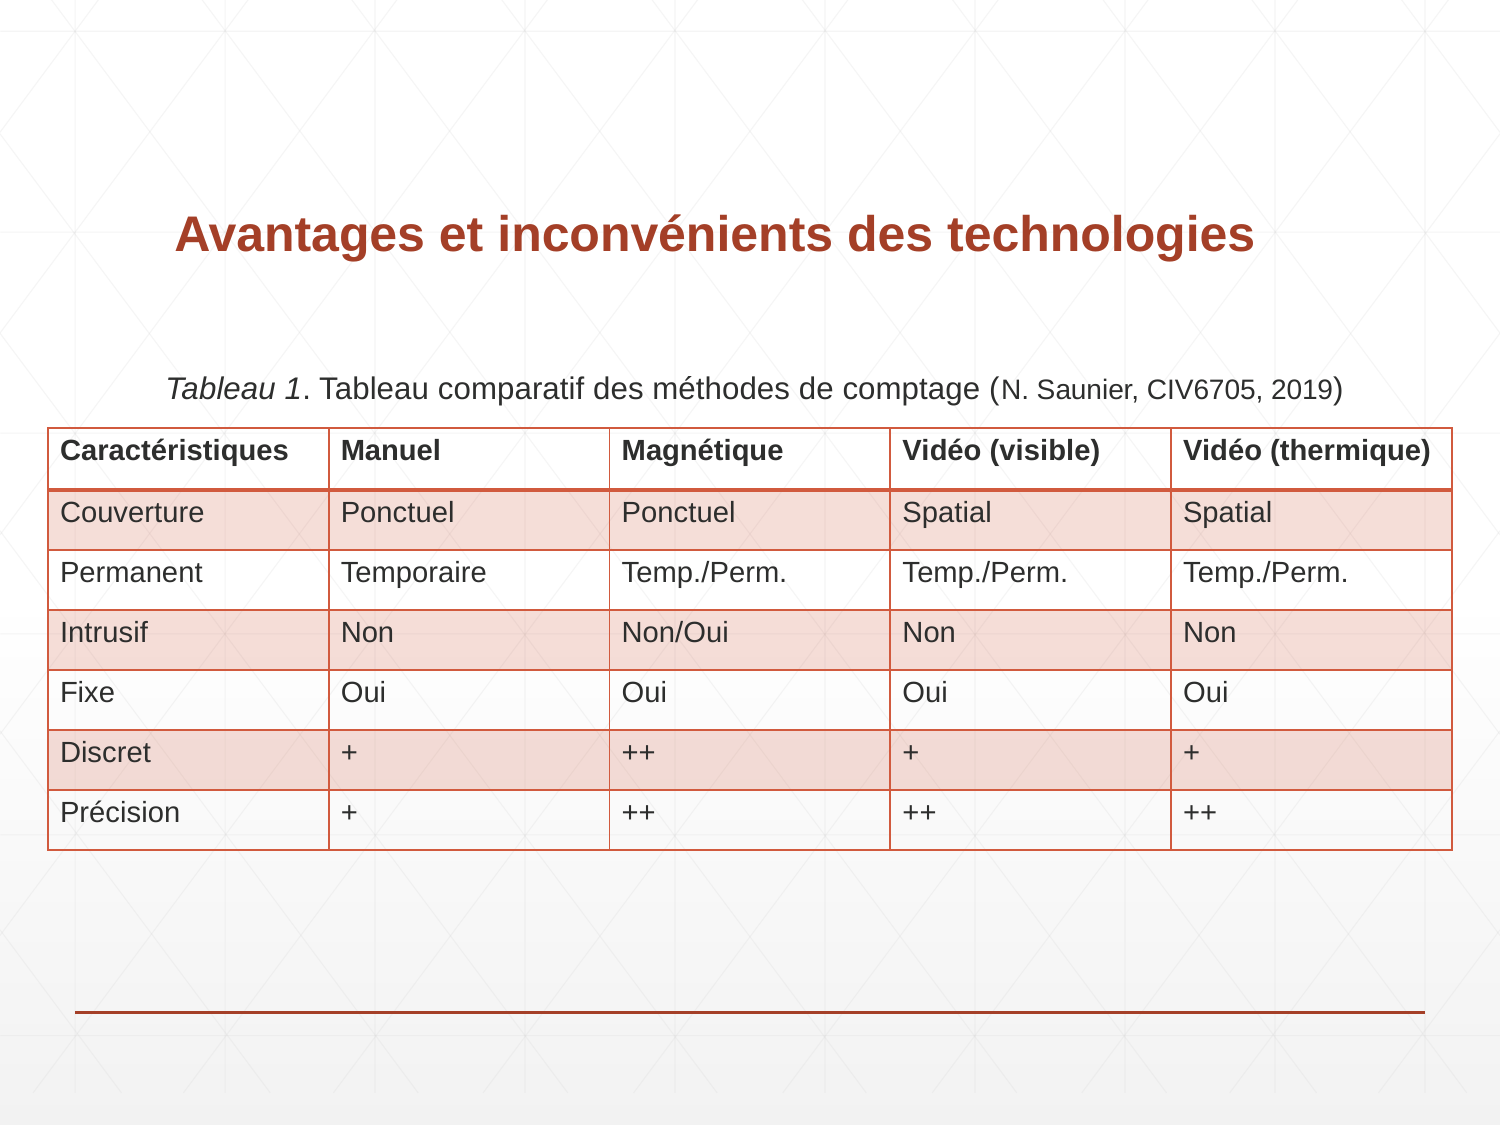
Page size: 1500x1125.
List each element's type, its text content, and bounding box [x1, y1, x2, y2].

text_box Tableau 1. Tableau comparatif des méthodes de comptage (N. Saunier, CIV6705, 2019) [150, 361, 1359, 414]
table_cell Spatial [891, 492, 1170, 549]
table_cell Non [330, 611, 609, 669]
table_cell ++ [891, 791, 1170, 849]
table_cell + [330, 731, 609, 789]
table_cell ++ [1172, 791, 1451, 849]
table_cell Oui [330, 671, 609, 729]
table_cell Oui [891, 671, 1170, 729]
table_cell Temp./Perm. [610, 551, 889, 609]
table_cell Non [1172, 611, 1451, 669]
table_cell + [891, 731, 1170, 789]
table_cell Temporaire [330, 551, 609, 609]
table_cell Fixe [49, 671, 328, 729]
table_cell Ponctuel [610, 492, 889, 549]
table_header Vidéo (thermique) [1172, 429, 1451, 488]
table_cell Temp./Perm. [891, 551, 1170, 609]
table_cell Couverture [49, 492, 328, 549]
table_cell Spatial [1172, 492, 1451, 549]
table_cell Ponctuel [330, 492, 609, 549]
table_cell Oui [610, 671, 889, 729]
table_header Caractéristiques [49, 429, 328, 488]
table_cell Intrusif [49, 611, 328, 669]
table_cell Oui [1172, 671, 1451, 729]
table_cell ++ [610, 791, 889, 849]
table_cell Temp./Perm. [1172, 551, 1451, 609]
table_cell Précision [49, 791, 328, 849]
title Avantages et inconvénients des technologies [159, 82, 1341, 271]
table_cell Permanent [49, 551, 328, 609]
table_cell + [1172, 731, 1451, 789]
table_cell Discret [49, 731, 328, 789]
table_header Vidéo (visible) [891, 429, 1170, 488]
table_header Magnétique [610, 429, 889, 488]
table_cell ++ [610, 731, 889, 789]
table_cell Non/Oui [610, 611, 889, 669]
table_cell + [330, 791, 609, 849]
table_header Manuel [330, 429, 609, 488]
table_cell Non [891, 611, 1170, 669]
